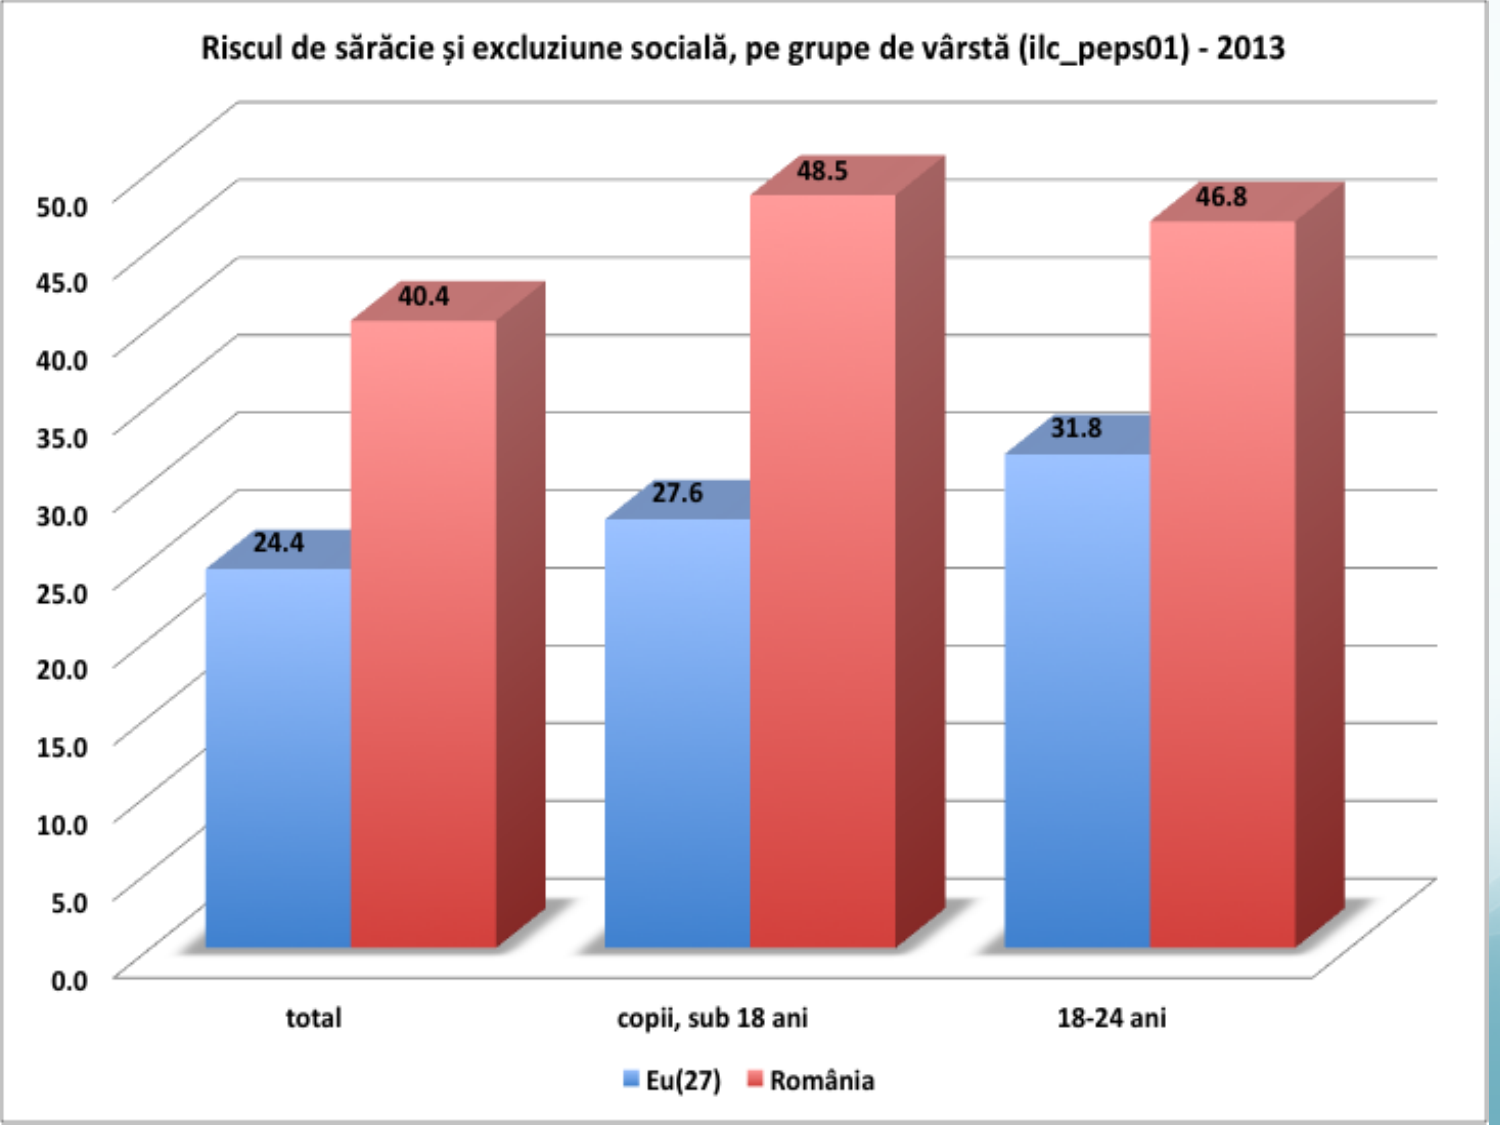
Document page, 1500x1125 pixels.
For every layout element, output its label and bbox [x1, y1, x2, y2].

text_box [0, 0, 1490, 1125]
